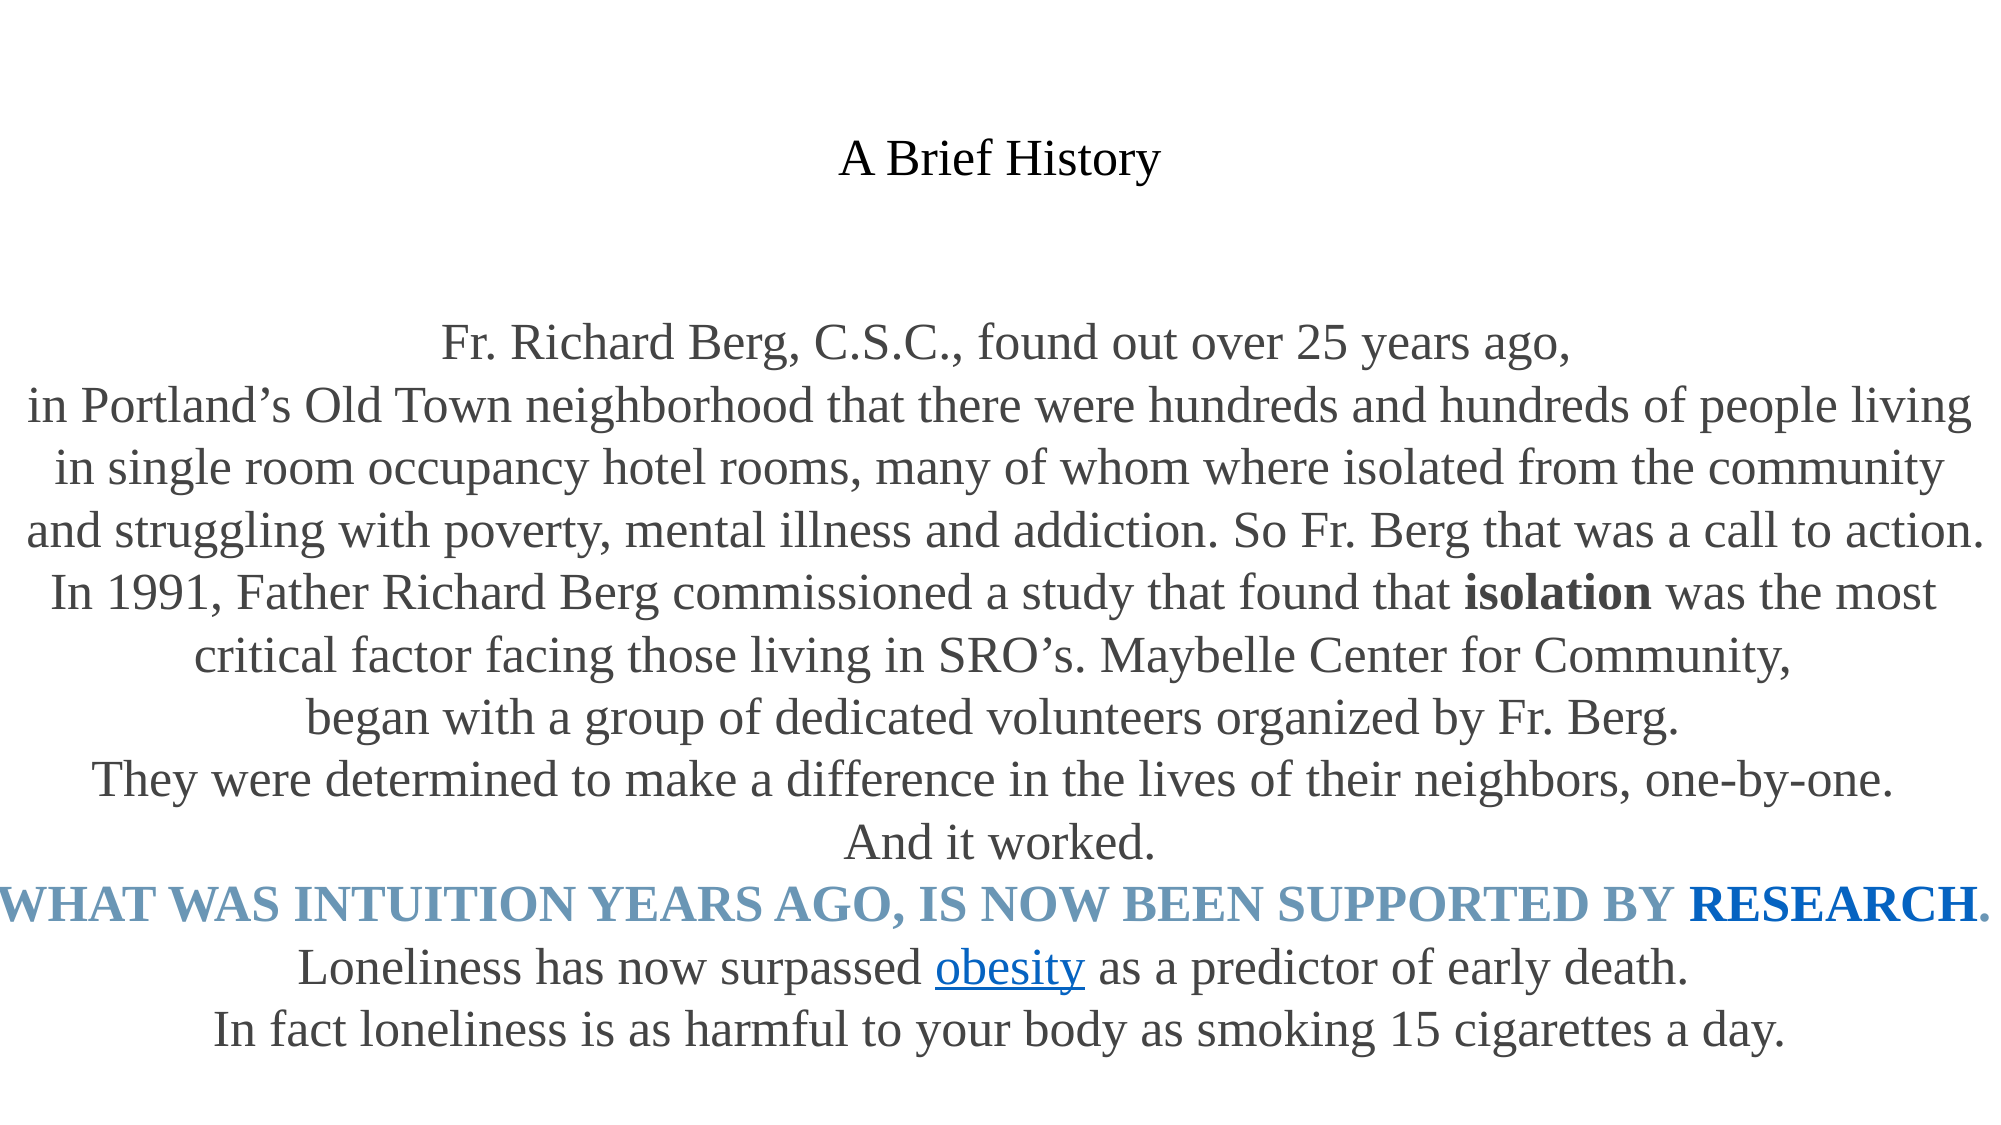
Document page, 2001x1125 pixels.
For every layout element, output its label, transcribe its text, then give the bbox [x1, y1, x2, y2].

title Fr. Richard Berg, C.S.C., found out over 25 years ago, in Portland’s Old Town neighborhood that there were hundreds and hundreds of people living in single room occupancy hotel rooms, many of whom where isolated from the community and struggling with poverty, mental illness and addiction. So Fr. Berg that was a call to action. In 1991, Father Richard Berg commissioned a study that found that isolation was the most critical factor facing those living in SRO’s. Maybelle Center for Community, began with a group of dedicated volunteers organized by Fr. Berg. They were determined to make a difference in the lives of their neighbors, one-by-one. And it worked. WHAT WAS INTUITION YEARS AGO, IS NOW BEEN SUPPORTED BY RESEARCH. Loneliness has now surpassed obesity as a predictor of early death. In fact loneliness is as harmful to your body as smoking 15 cigarettes a day. [0, 244, 2000, 1058]
subtitle A Brief History [249, 123, 1750, 244]
